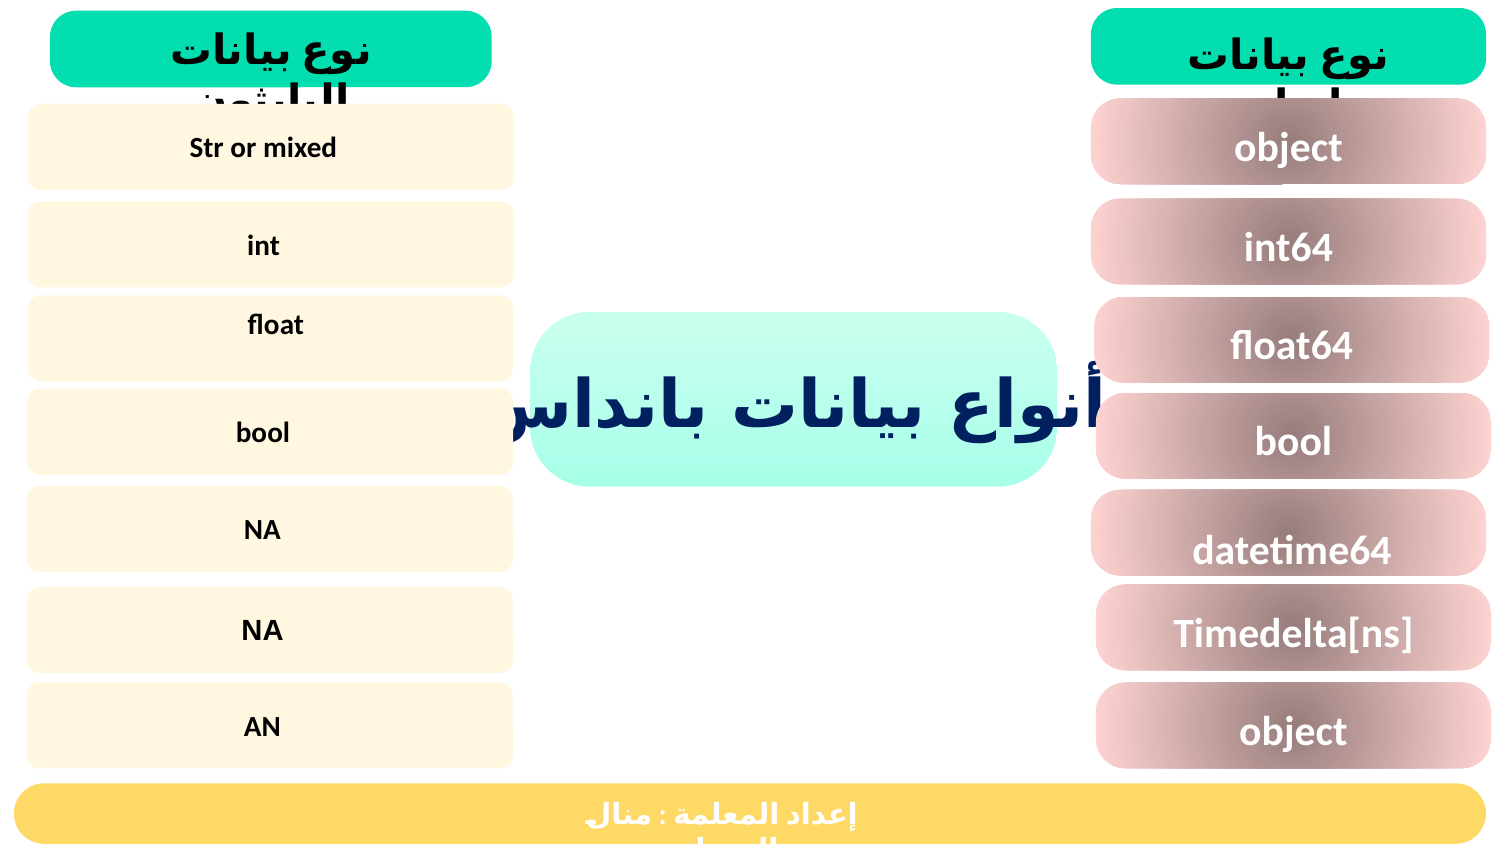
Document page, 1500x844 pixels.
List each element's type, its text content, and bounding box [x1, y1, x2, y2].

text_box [1095, 584, 1492, 671]
text_box [532, 449, 1056, 489]
text_box [531, 310, 1057, 353]
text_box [27, 201, 514, 288]
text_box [1090, 489, 1487, 582]
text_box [26, 586, 513, 674]
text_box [27, 103, 514, 191]
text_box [1095, 682, 1492, 769]
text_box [27, 295, 514, 382]
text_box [1090, 98, 1487, 185]
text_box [13, 783, 1487, 844]
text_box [27, 388, 514, 476]
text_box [1090, 198, 1487, 285]
text_box أنواع بيانات بانداس [516, 353, 1095, 449]
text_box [26, 682, 513, 769]
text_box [1095, 392, 1492, 479]
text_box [26, 485, 513, 573]
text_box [1090, 7, 1487, 87]
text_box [49, 10, 492, 88]
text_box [1094, 296, 1490, 383]
